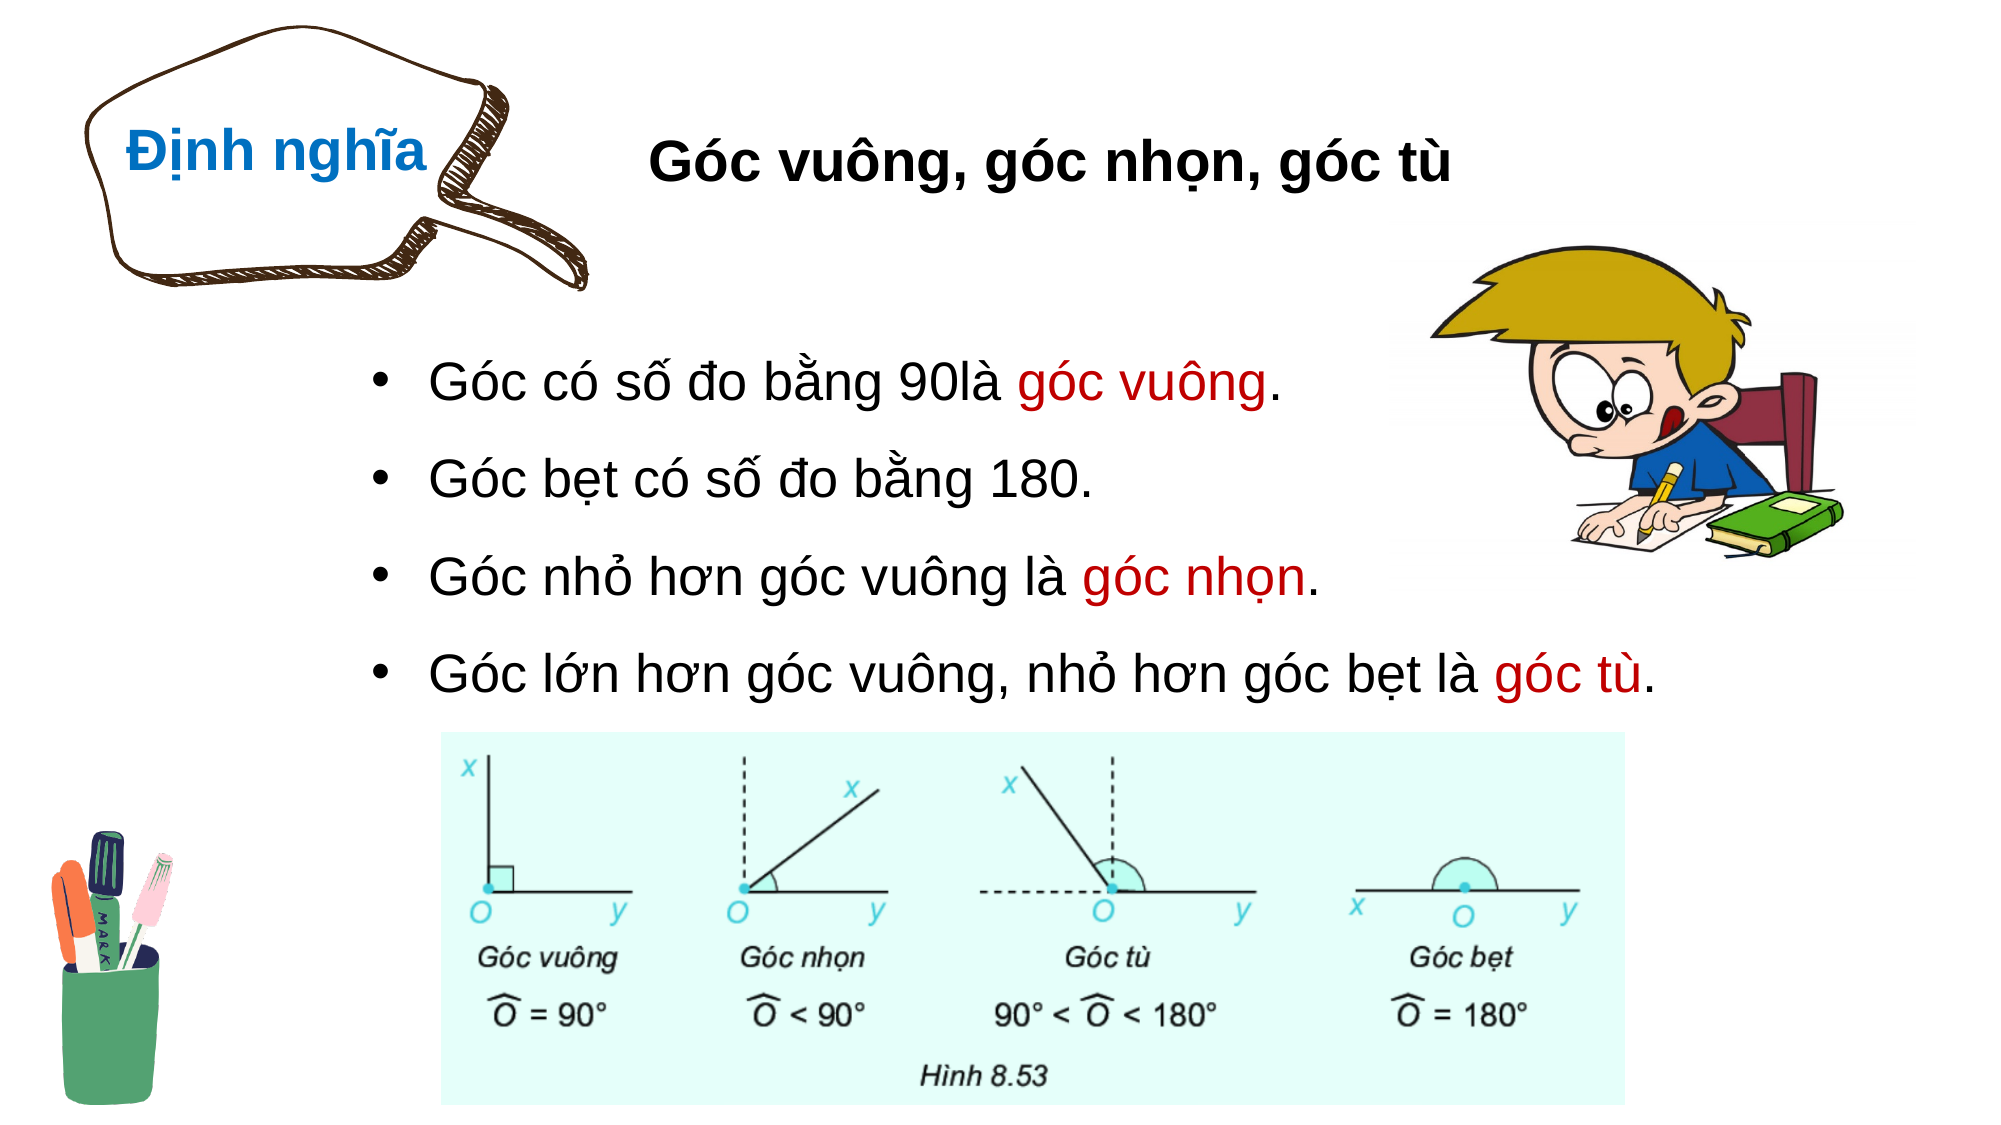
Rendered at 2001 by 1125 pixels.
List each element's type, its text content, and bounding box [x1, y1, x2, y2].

text_box Góc vuông, góc nhọn, góc tù [633, 115, 1500, 201]
picture [51, 831, 173, 1105]
text_box Định nghĩa [111, 104, 543, 190]
picture [441, 732, 1625, 1105]
picture [1388, 216, 1916, 601]
text_box [84, 25, 590, 292]
